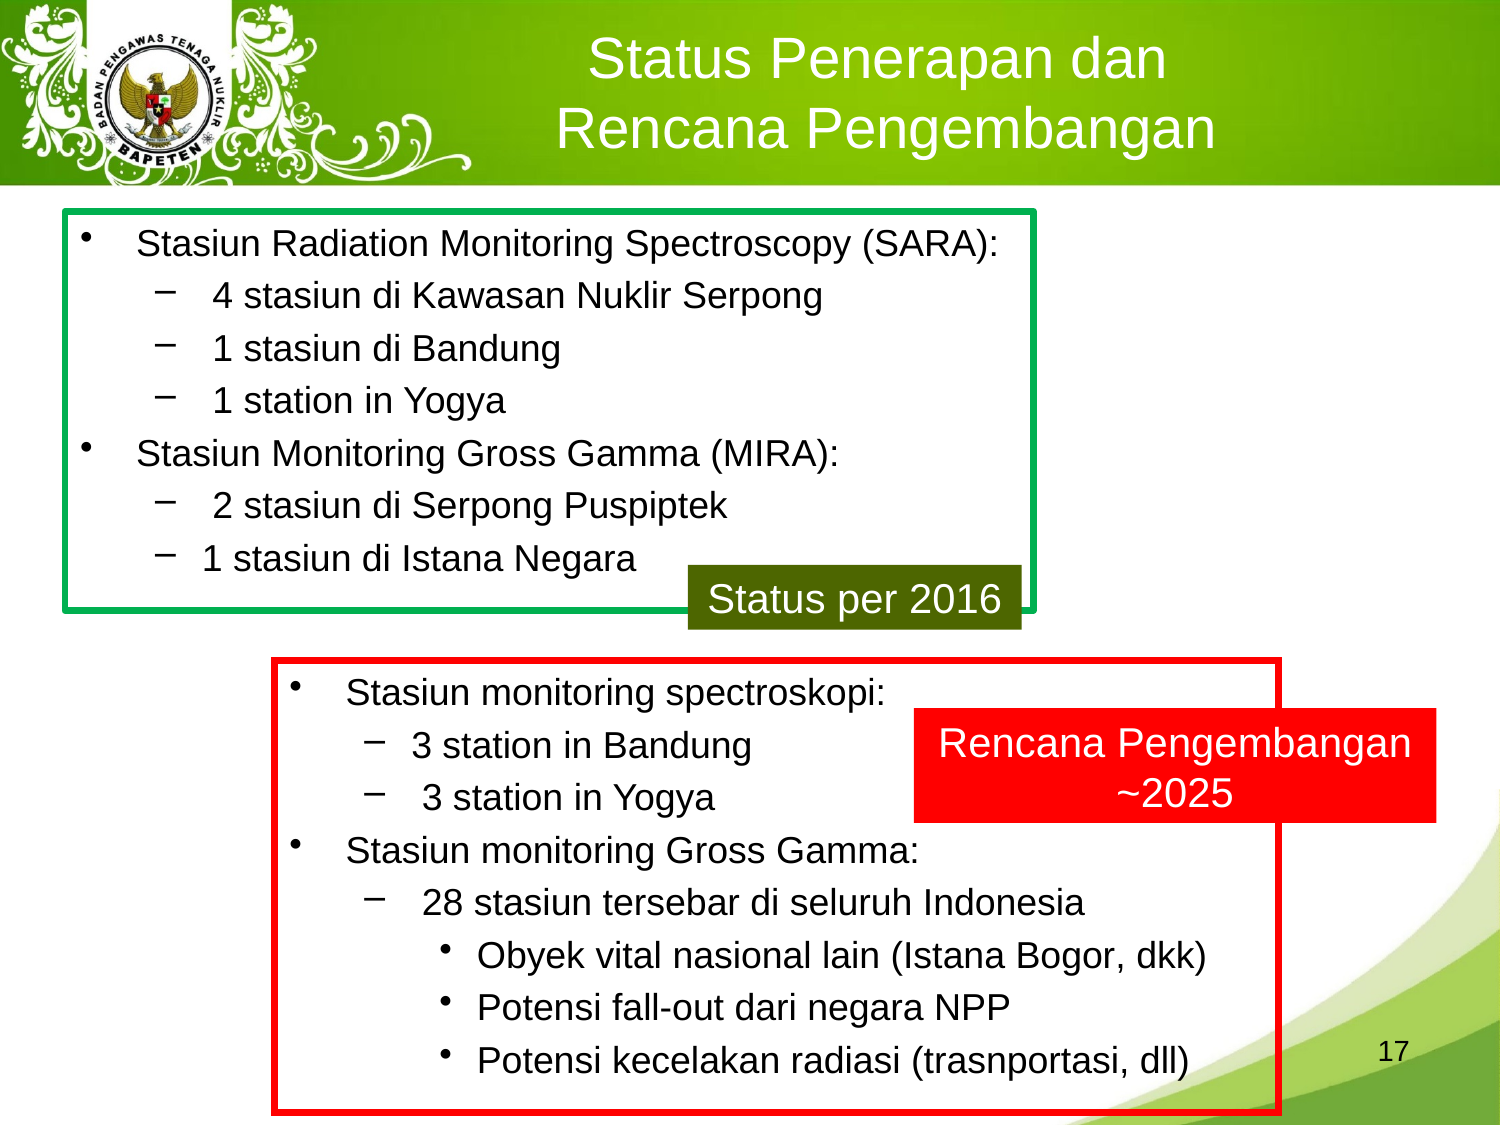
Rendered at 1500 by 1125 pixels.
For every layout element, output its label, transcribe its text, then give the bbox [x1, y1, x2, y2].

text_box Rencana Pengembangan ~2025 [913, 708, 1437, 823]
list Stasiun Radiation Monitoring Spectroscopy (SARA): 4 stasiun di Kawasan Nuklir Serpong 1 stasiun di Bandung 1 station in Yogya Stasiun Monitoring Gross Gamma (MIRA): 2 stasiun di Serpong Puspiptek 1 stasiun di Istana Negara [64, 211, 1034, 611]
picture [0, 0, 1500, 1125]
slide_number 17 [1279, 1024, 1425, 1103]
title Status Penerapan dan Rencana Pengembangan [348, 30, 1425, 150]
text_box Status per 2016 [687, 564, 1022, 630]
text_box Stasiun monitoring spectroskopi: 3 station in Bandung 3 station in Yogya Stasiun monitoring Gross Gamma: 28 stasiun tersebar di seluruh Indonesia Obyek vital nasional lain (Istana Bogor, dkk) Potensi fall-out dari negara NPP Potensi kecelakan radiasi (trasnportasi, dll) [274, 660, 1279, 1113]
